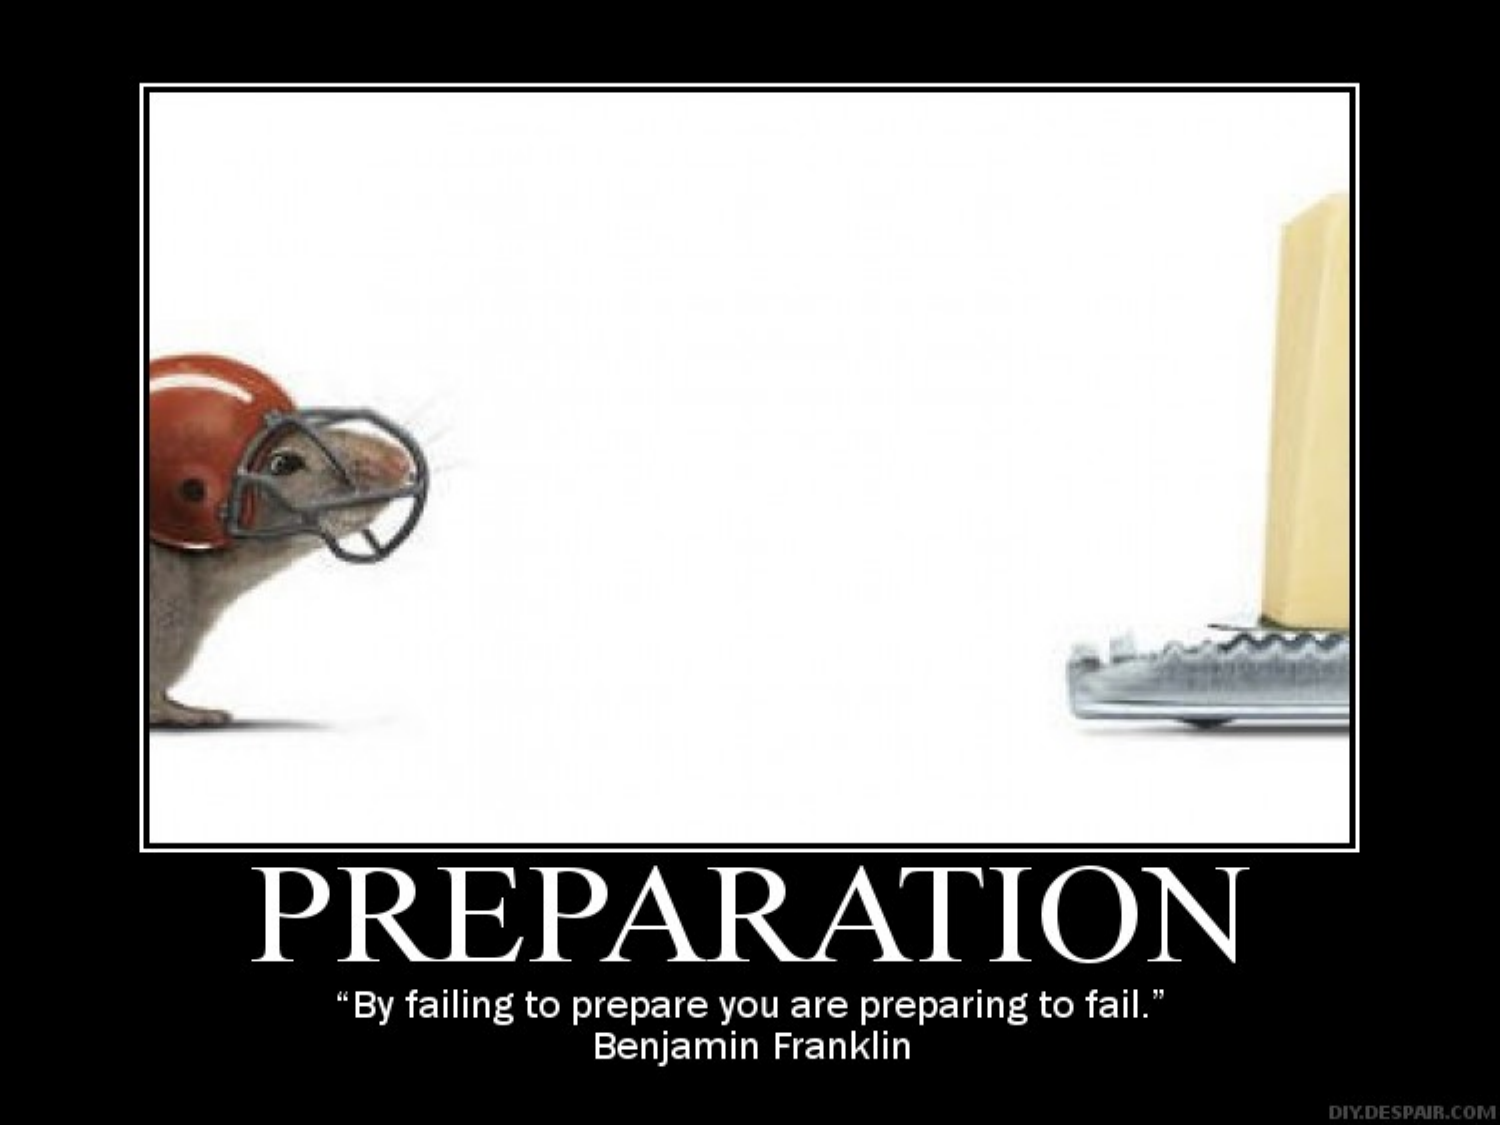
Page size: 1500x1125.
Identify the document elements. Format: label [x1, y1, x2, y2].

list [0, 0, 1500, 1125]
